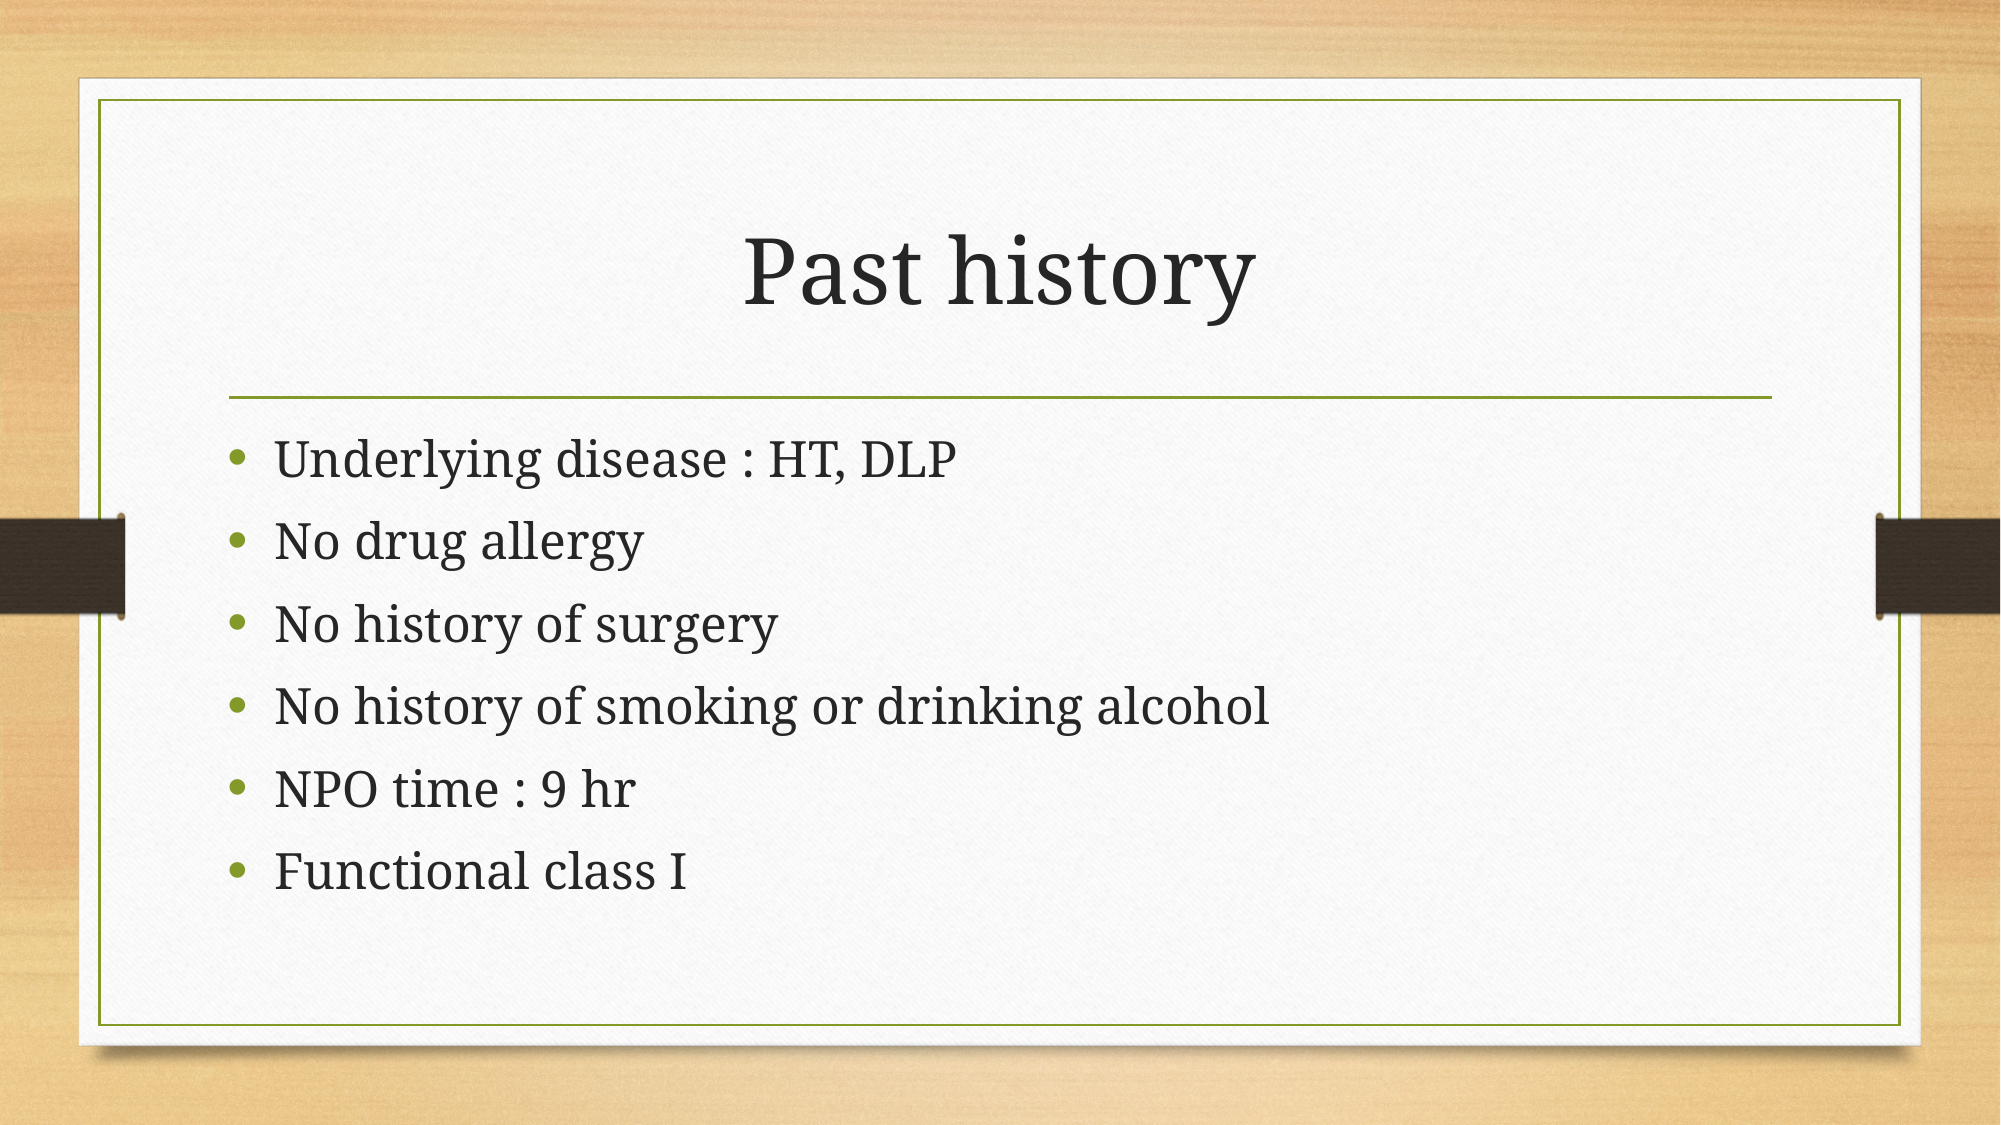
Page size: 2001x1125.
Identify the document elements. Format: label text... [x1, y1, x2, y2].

list Underlying disease : HT, DLP No drug allergy No history of surgery No history of smoking or drinking alcohol NPO time : 9 hr Functional class I [212, 419, 1788, 964]
title Past history [212, 161, 1788, 375]
picture [0, 0, 2001, 1125]
